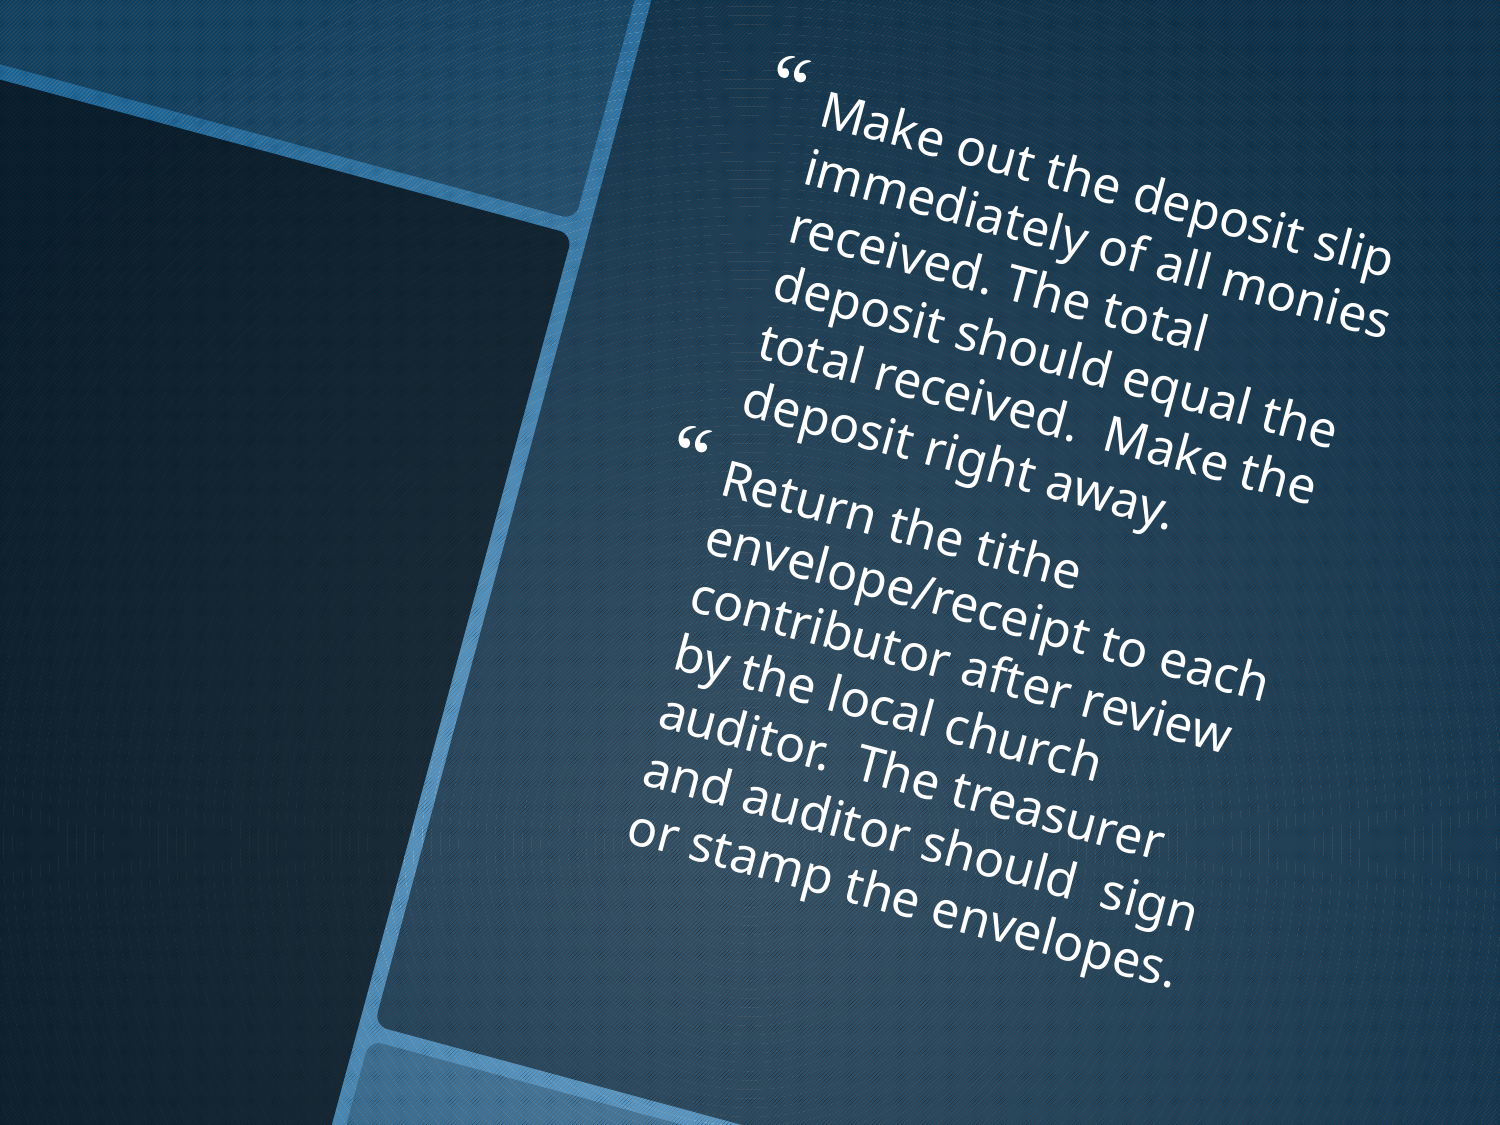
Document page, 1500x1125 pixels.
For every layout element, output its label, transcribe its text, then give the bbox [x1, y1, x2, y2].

list Make out the deposit slip immediately of all monies received. The total deposit should equal the total received. Make the deposit right away. Return the tithe envelope/receipt to each contributor after review by the local church auditor. The treasurer and auditor should sign or stamp the envelopes. [475, 72, 1430, 1076]
